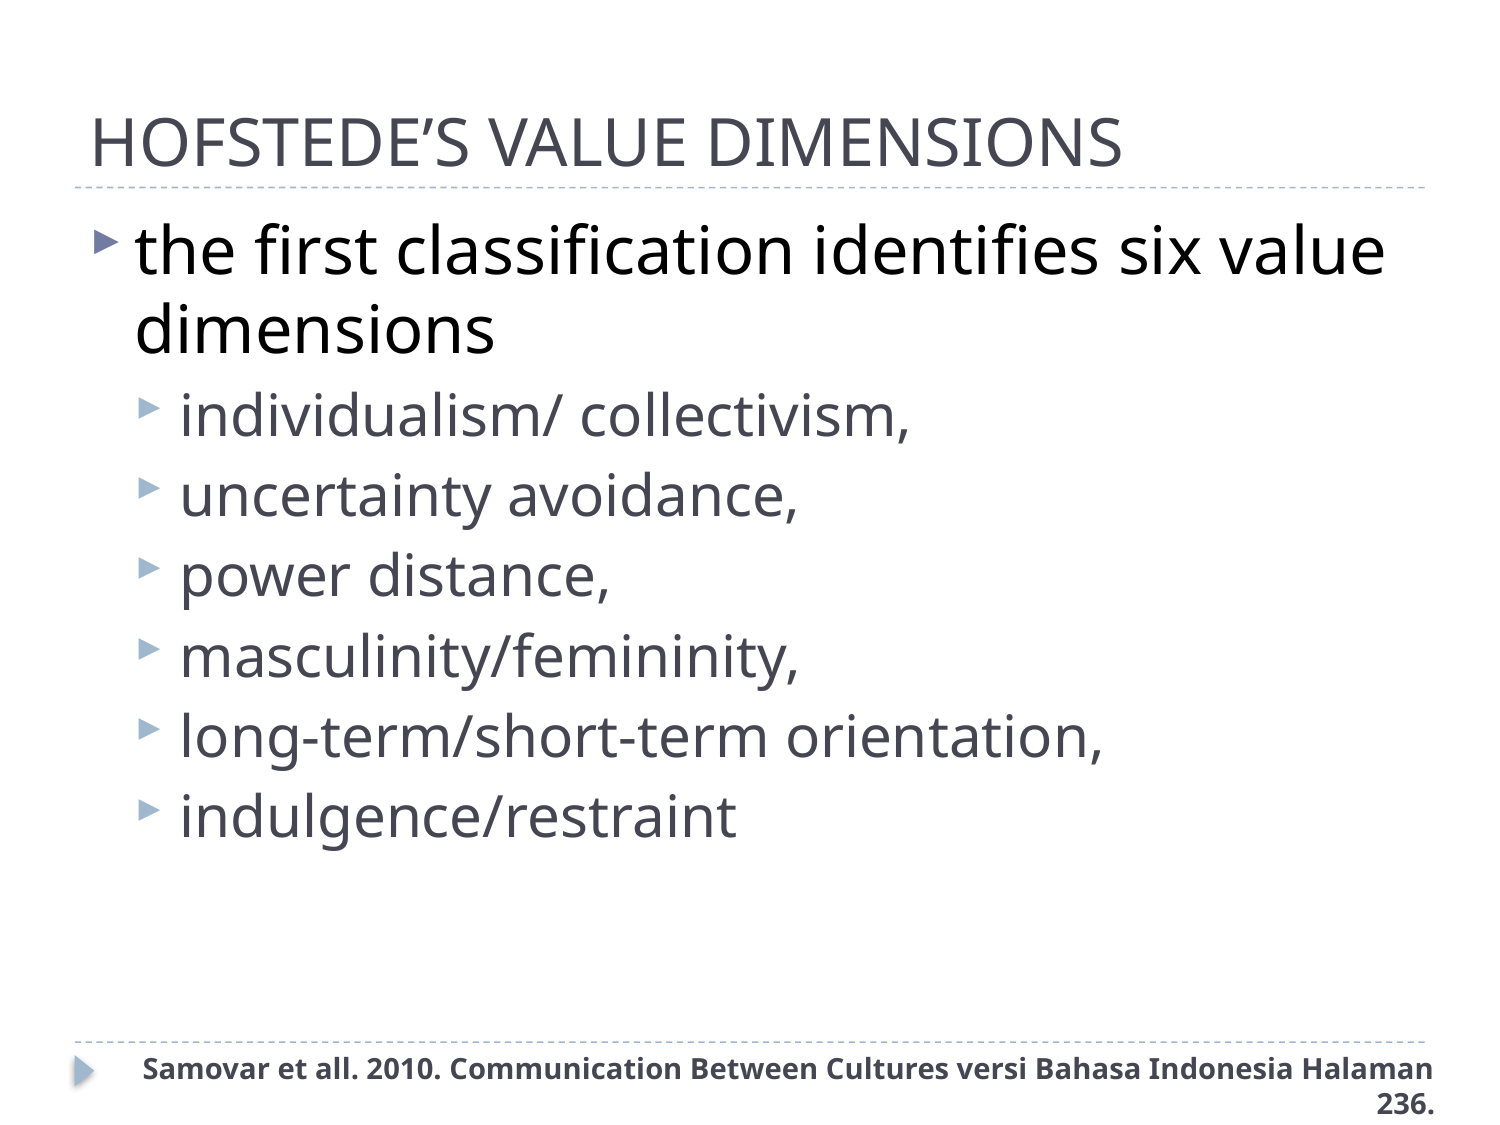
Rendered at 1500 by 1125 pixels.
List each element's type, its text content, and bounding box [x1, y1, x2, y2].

title HOFSTEDE’S VALUE DIMENSIONS [75, 24, 1425, 188]
footer Samovar et all. 2010. Communication Between Cultures versi Bahasa Indonesia Halaman 236. Notes: Dimensi Nilai terakhir, baru muncul di buku versi bahasa Inggris terbaru. [99, 1042, 1450, 1103]
list the first classification identifies six value dimensions individualism/ collectivism, uncertainty avoidance, power distance, masculinity/femininity, long-term/short-term orientation, indulgence/restraint [75, 200, 1425, 1010]
